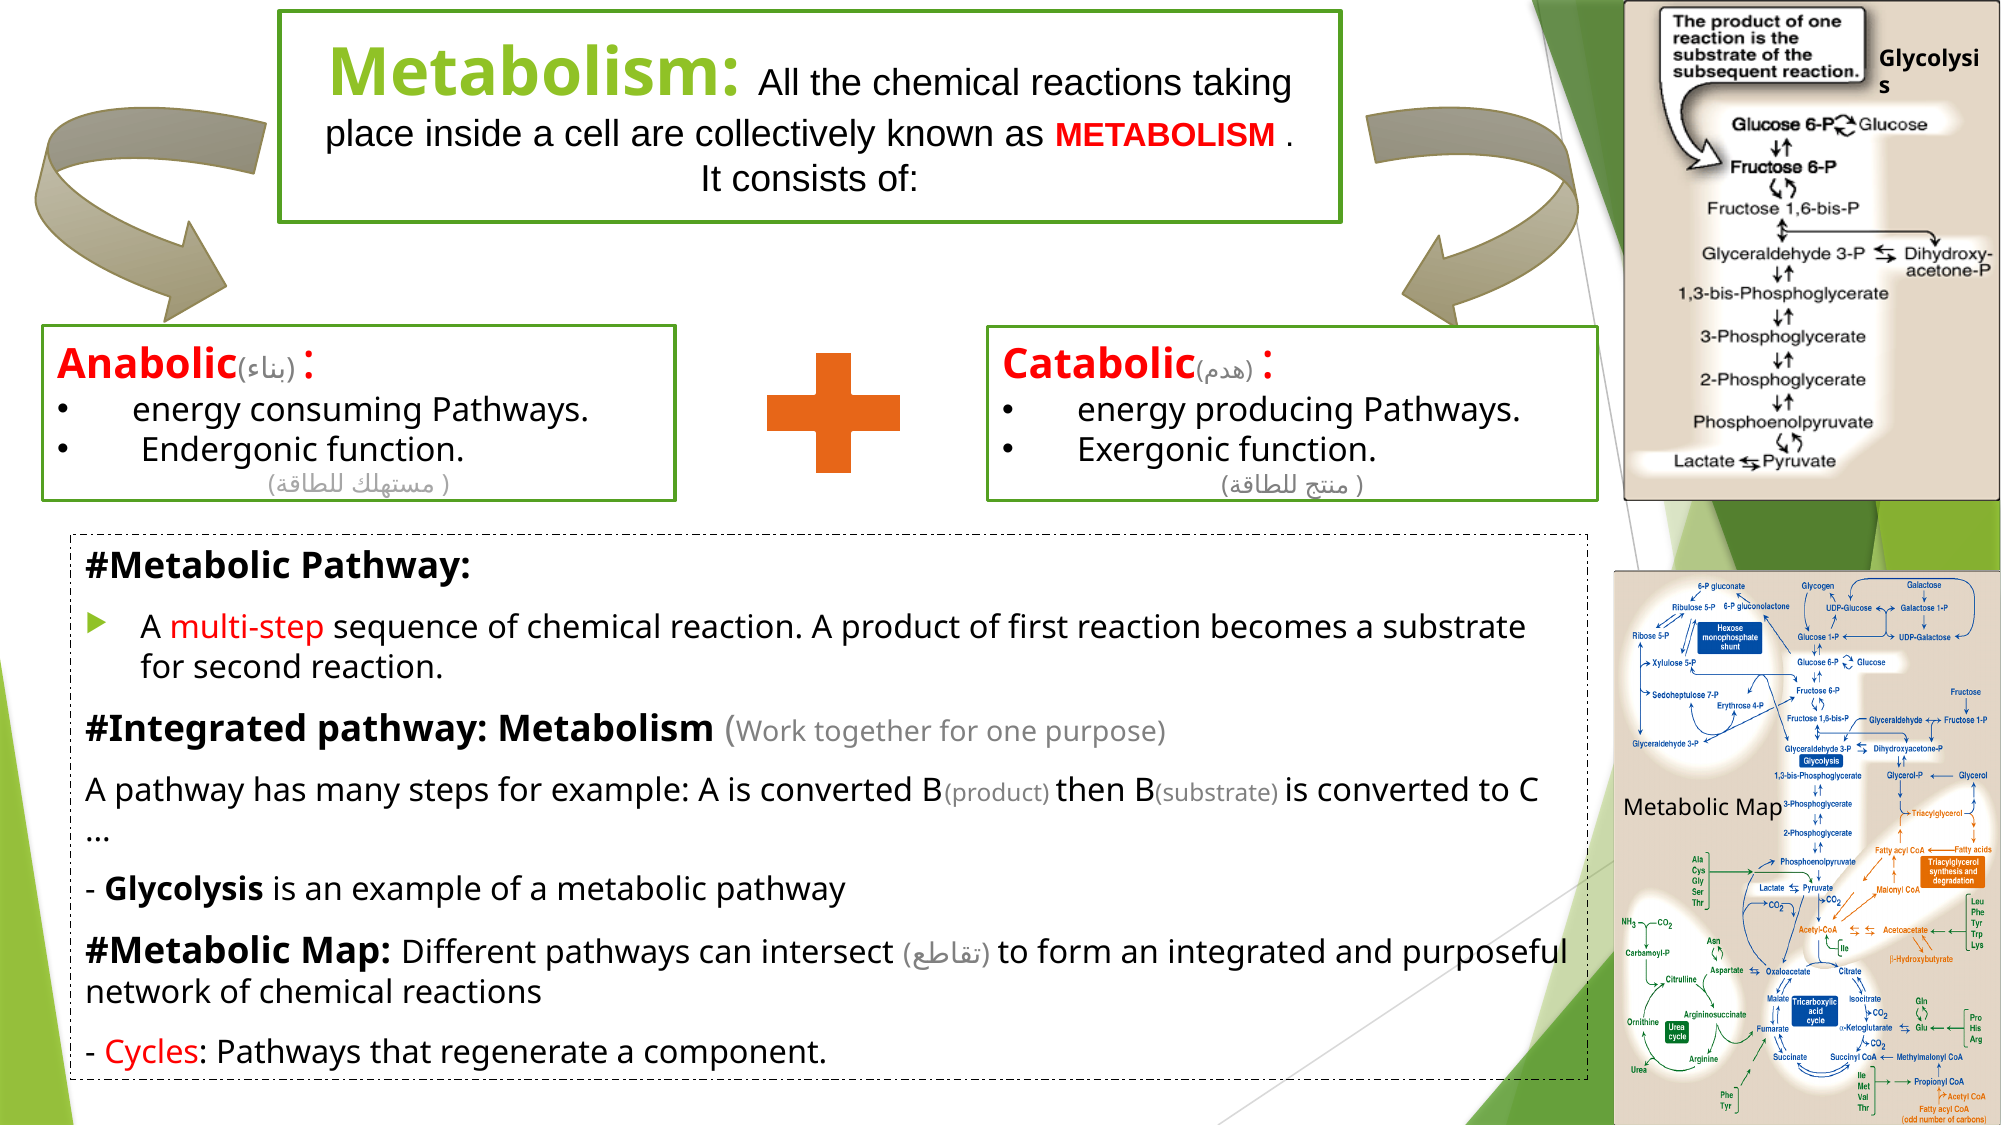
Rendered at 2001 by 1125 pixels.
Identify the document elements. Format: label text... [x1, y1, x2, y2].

picture [1623, 0, 2000, 502]
text_box Anabolic(بناء) : energy consuming Pathways. Endergonic function. (مستهلك للطاقة ) [41, 324, 677, 502]
list #Metabolic Pathway: A multi-step sequence of chemical reaction. A product of first reaction becomes a substrate for second reaction. #Integrated pathway: Metabolism (Work together for one purpose) A pathway has many steps for example: A is converted B(product) then B(substrate) is converted to C … - Glycolysis is an example of a metabolic pathway #Metabolic Map: Different pathways can intersect (تقاطع) to form an integrated and purposeful network of chemical reactions - Cycles: Pathways that regenerate a component. [70, 534, 1588, 1080]
text_box Catabolic(هدم) : energy producing Pathways. Exergonic function. (منتج للطاقة ) [986, 325, 1599, 502]
text_box [34, 106, 267, 323]
picture [1613, 569, 2000, 1125]
text_box [1365, 106, 1580, 325]
text_box [763, 349, 904, 477]
text_box Metabolism: All the chemical reactions taking place inside a cell are collectively known as METABOLISM . It consists of: [278, 10, 1342, 223]
